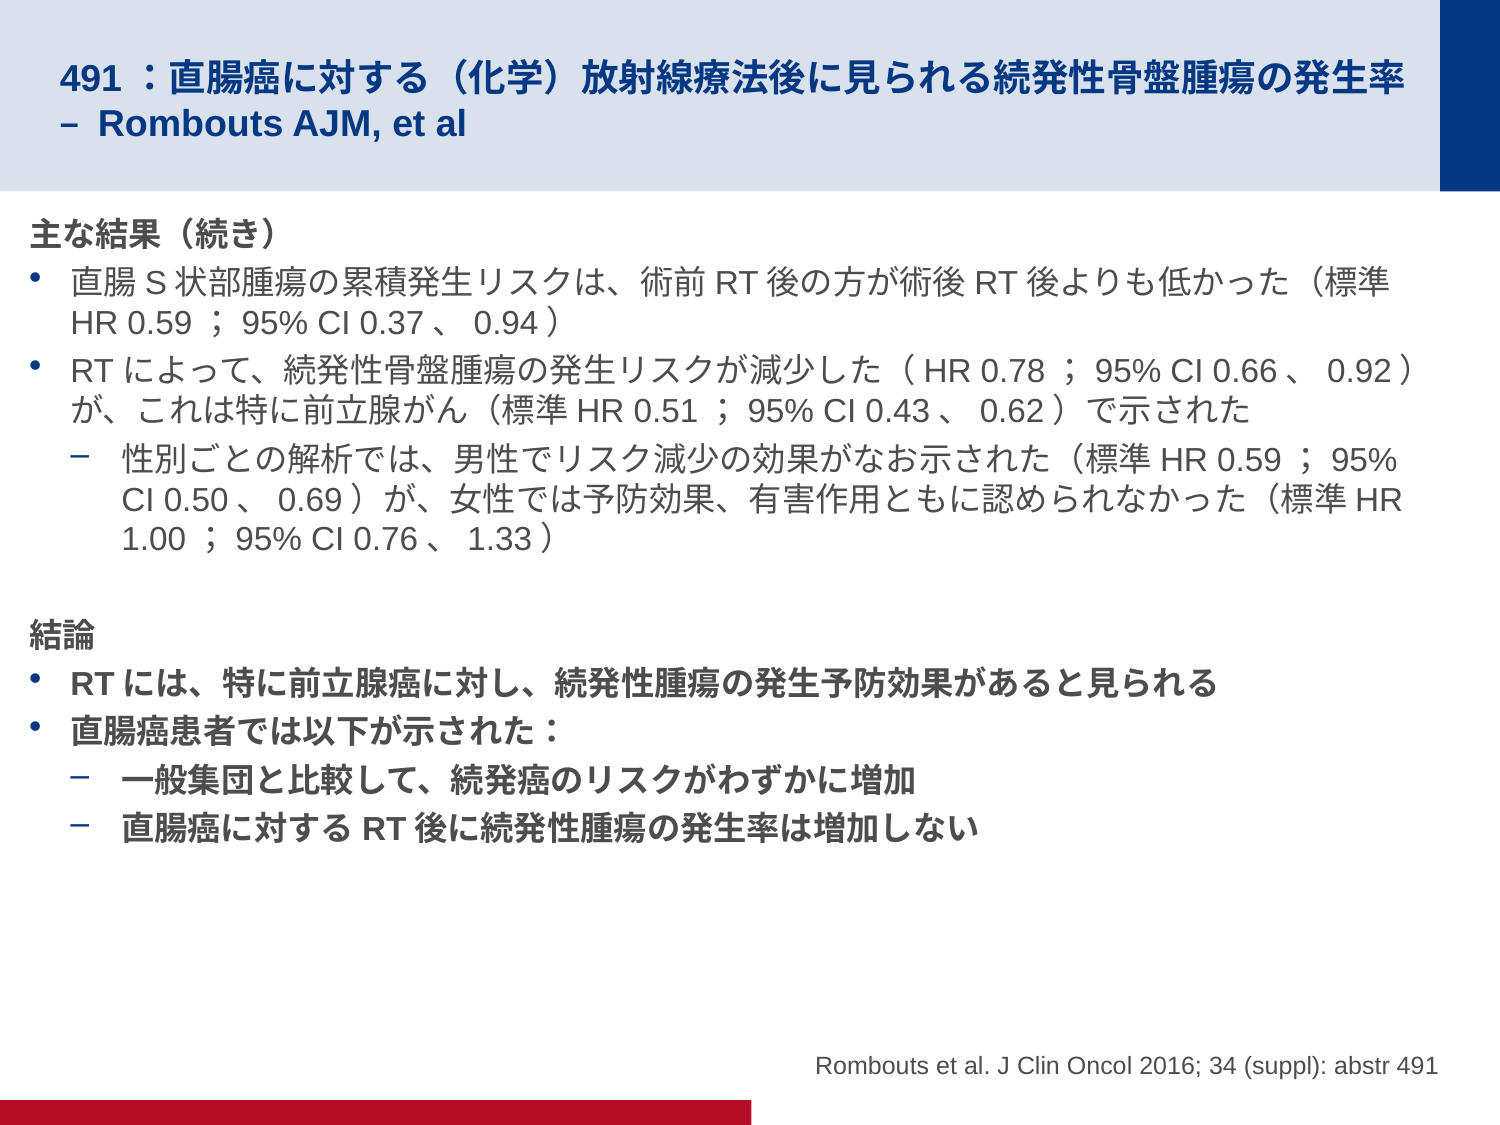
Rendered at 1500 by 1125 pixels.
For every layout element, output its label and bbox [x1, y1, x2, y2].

list [762, 999, 1441, 1080]
list [29, 205, 1441, 985]
title [59, 29, 1412, 162]
